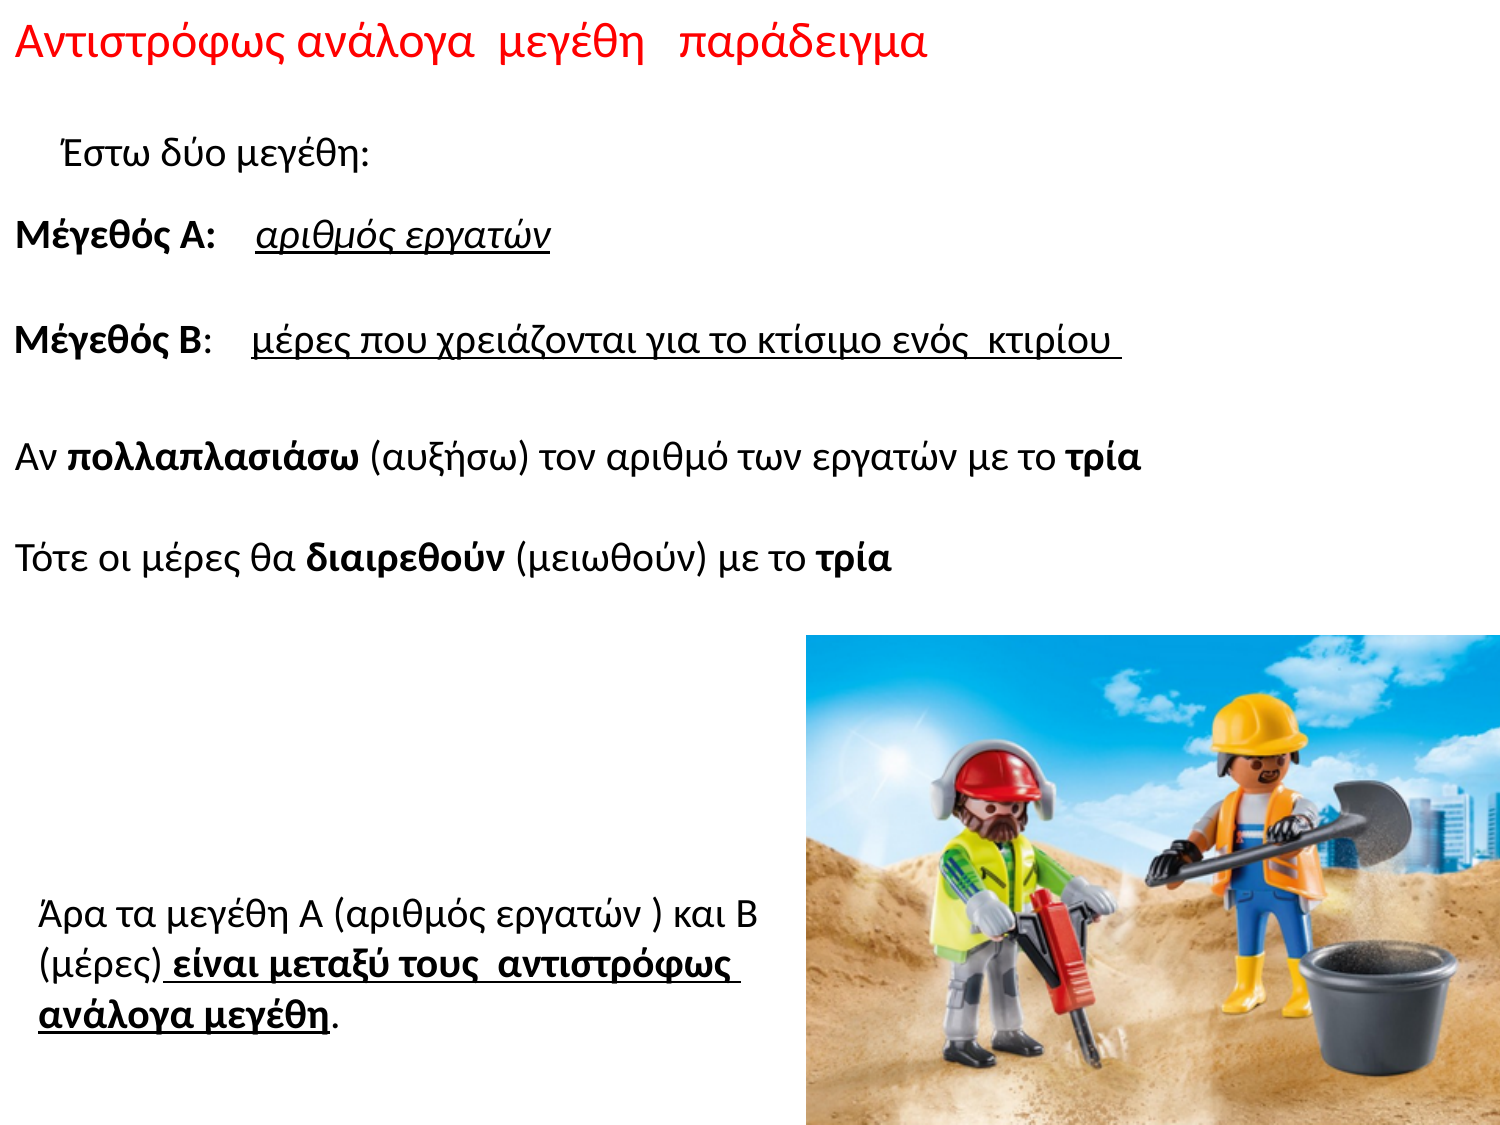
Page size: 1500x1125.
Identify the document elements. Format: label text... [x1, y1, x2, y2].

text_box Αν πολλαπλασιάσω (αυξήσω) τον αριθμό των εργατών με το τρία Τότε οι μέρες θα διαιρεθούν (μειωθούν) με το τρία [0, 421, 1418, 637]
picture [1104, 669, 1205, 726]
text_box Μέγεθός Α: αριθμός εργατών [0, 199, 950, 264]
picture [805, 635, 1500, 1125]
picture [1170, 691, 1179, 697]
text_box Μέγεθός Β: μέρες που χρειάζονται για το κτίσιμο ενός κτιρίου [0, 304, 1137, 370]
text_box Άρα τα μεγέθη Α (αριθμός εργατών ) και Β (μέρες) είναι μεταξύ τους αντιστρόφως ανάλογα μεγέθη. [23, 878, 797, 1044]
text_box Αντιστρόφως ανάλογα μεγέθη παράδειγμα [0, 0, 997, 75]
text_box Έστω δύο μεγέθη: [48, 117, 387, 182]
